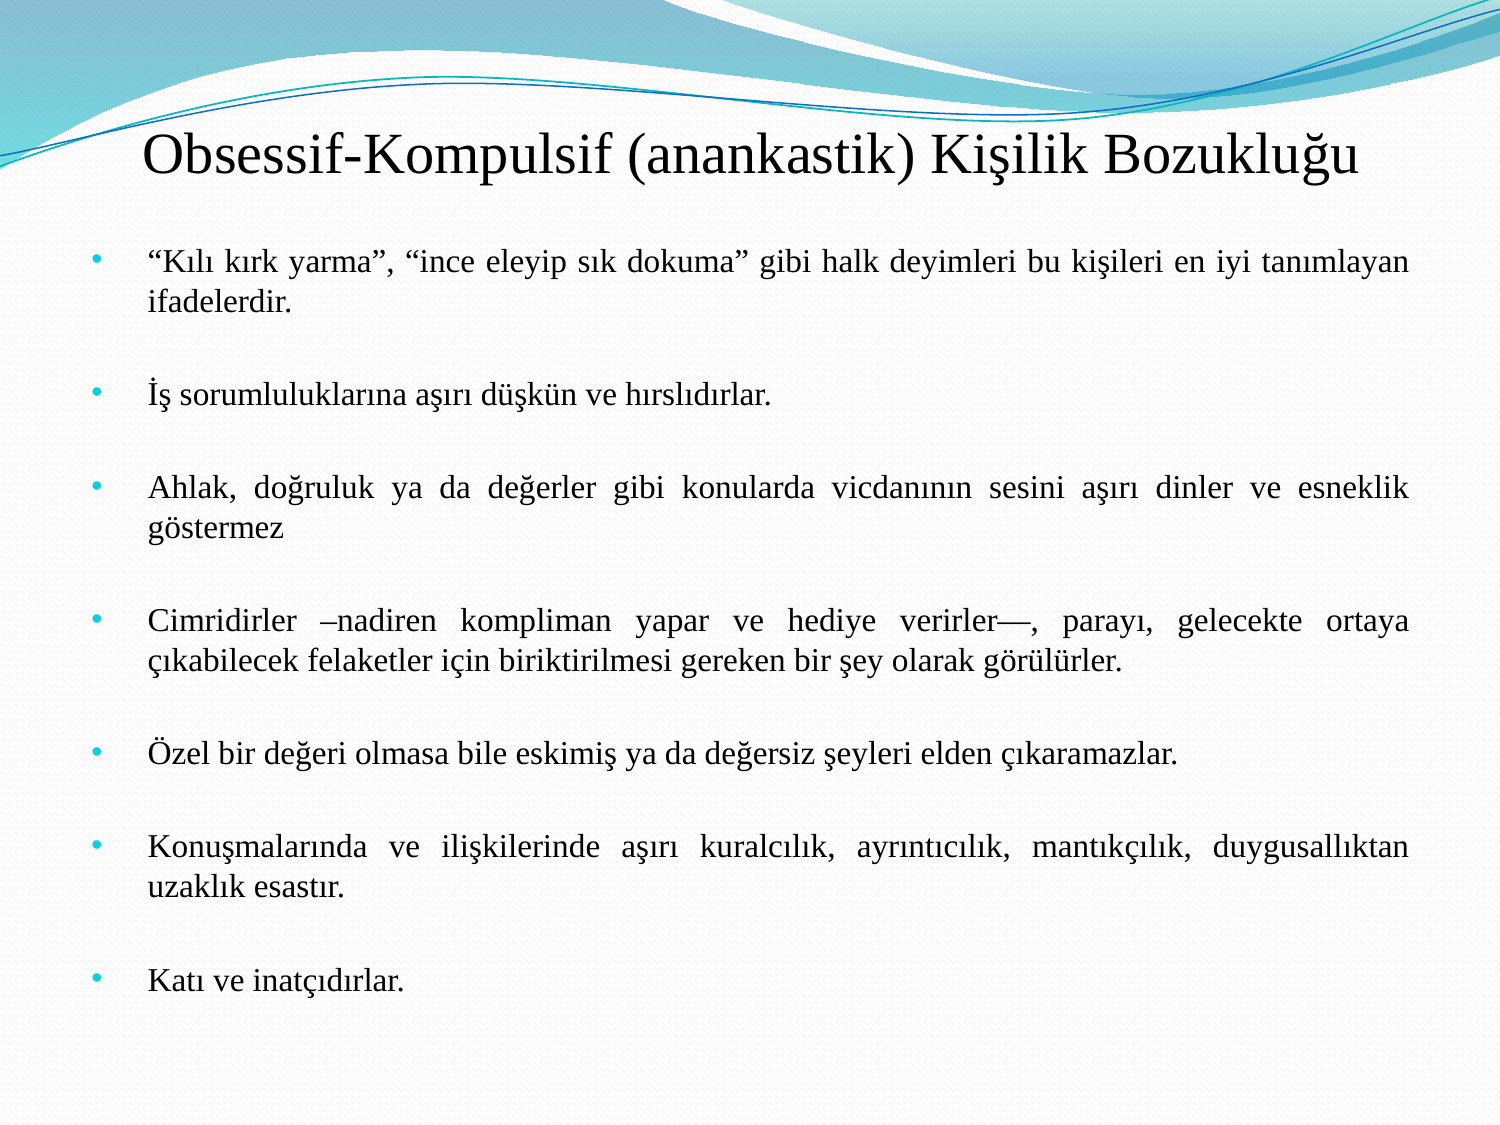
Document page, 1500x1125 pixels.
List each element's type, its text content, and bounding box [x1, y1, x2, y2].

title Obsessif-Kompulsif (anankastik) Kişilik Bozukluğu [76, 0, 1427, 184]
list “Kılı kırk yarma”, “ince eleyip sık dokuma” gibi halk deyimleri bu kişileri en iyi tanımlayan ifadelerdir. İş sorumluluklarına aşırı düşkün ve hırslıdırlar. Ahlak, doğruluk ya da değerler gibi konularda vicdanının sesini aşırı dinler ve esneklik göstermez Cimridirler –nadiren kompliman yapar ve hediye verirler—, parayı, gelecekte ortaya çıkabilecek felaketler için biriktirilmesi gereken bir şey olarak görülürler. Özel bir değeri olmasa bile eskimiş ya da değersiz şeyleri elden çıkaramazlar. Konuşmalarında ve ilişkilerinde aşırı kuralcılık, ayrıntıcılık, mantıkçılık, duygusallıktan uzaklık esastır. Katı ve inatçıdırlar. [76, 184, 1427, 1125]
